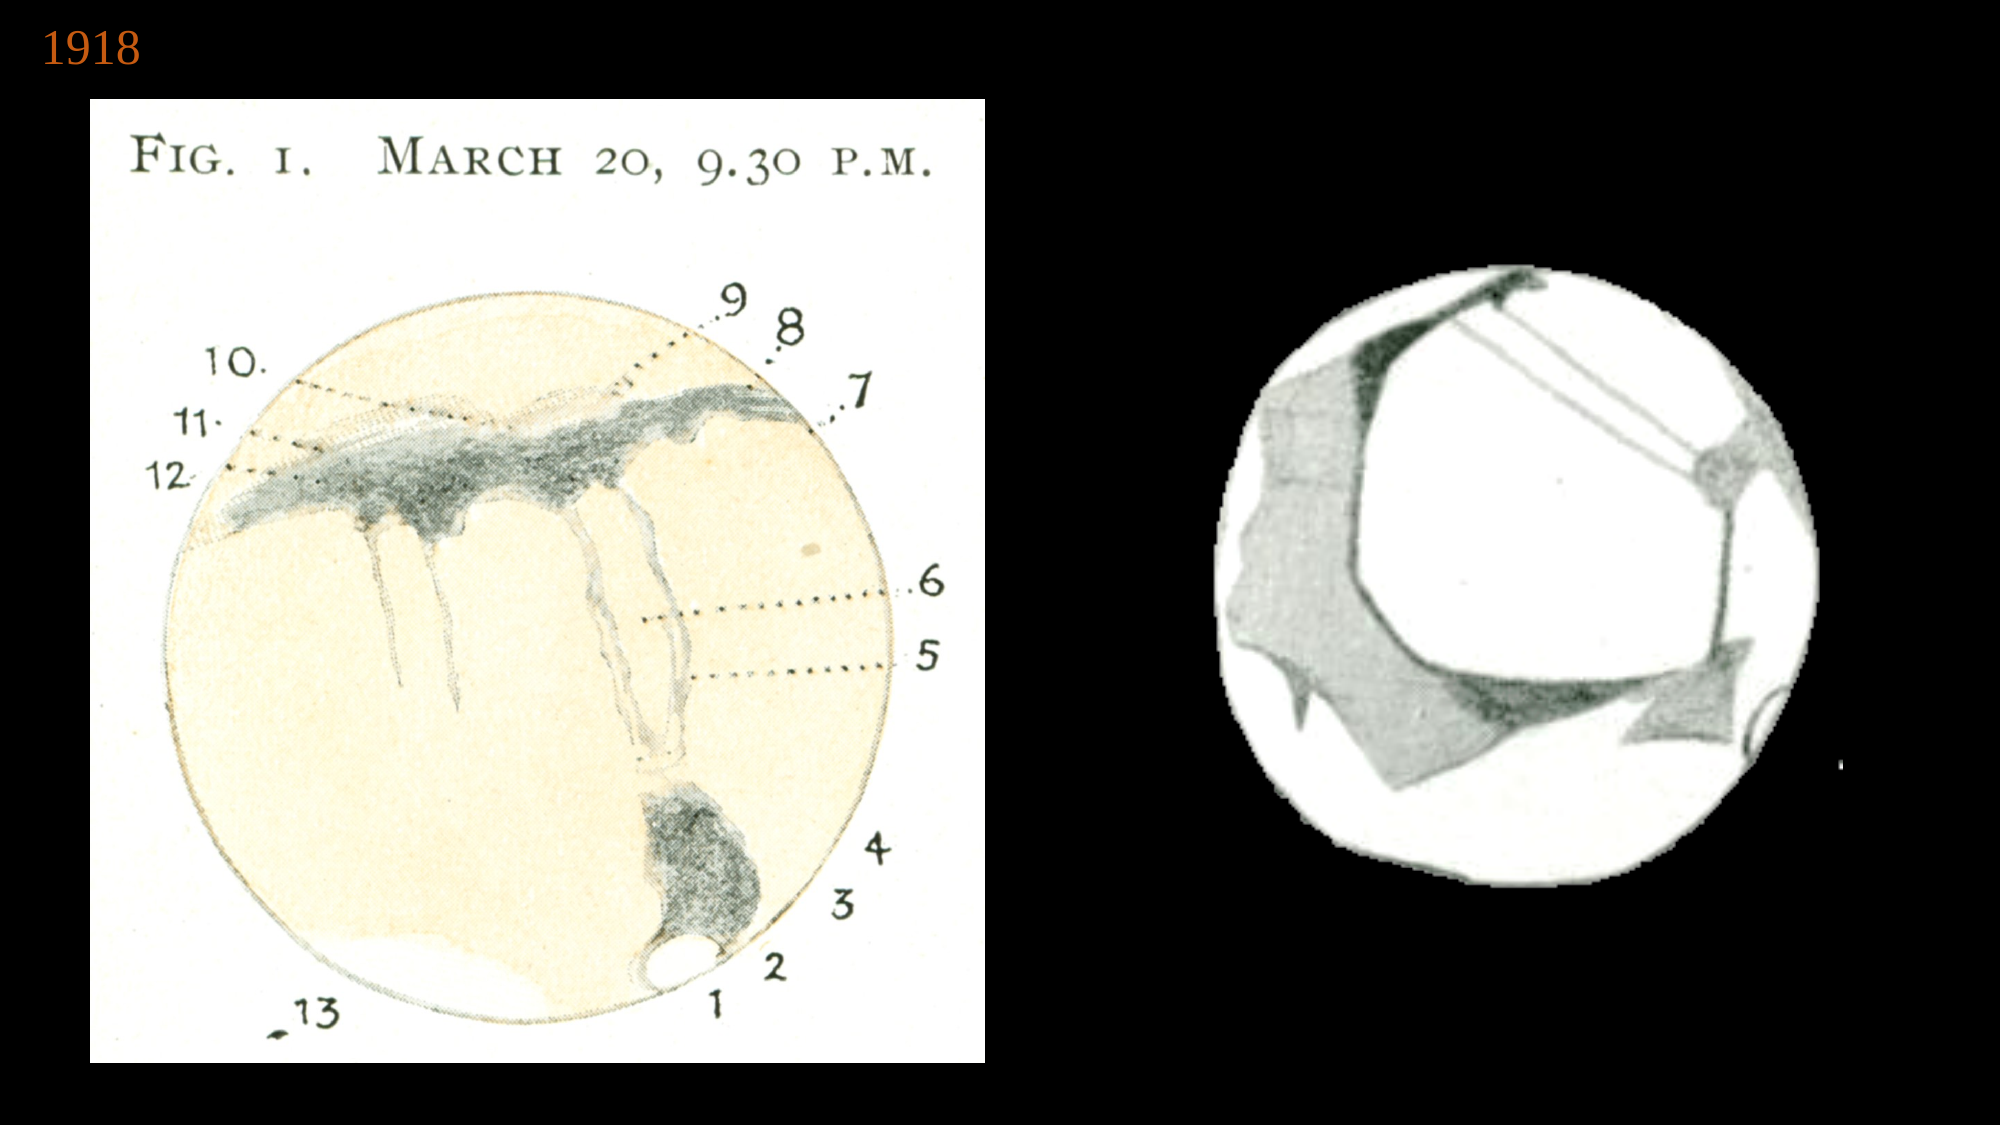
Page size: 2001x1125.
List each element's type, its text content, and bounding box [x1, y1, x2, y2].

text_box 1918 [0, 6, 187, 82]
picture [1172, 246, 1843, 917]
picture [90, 99, 985, 1063]
